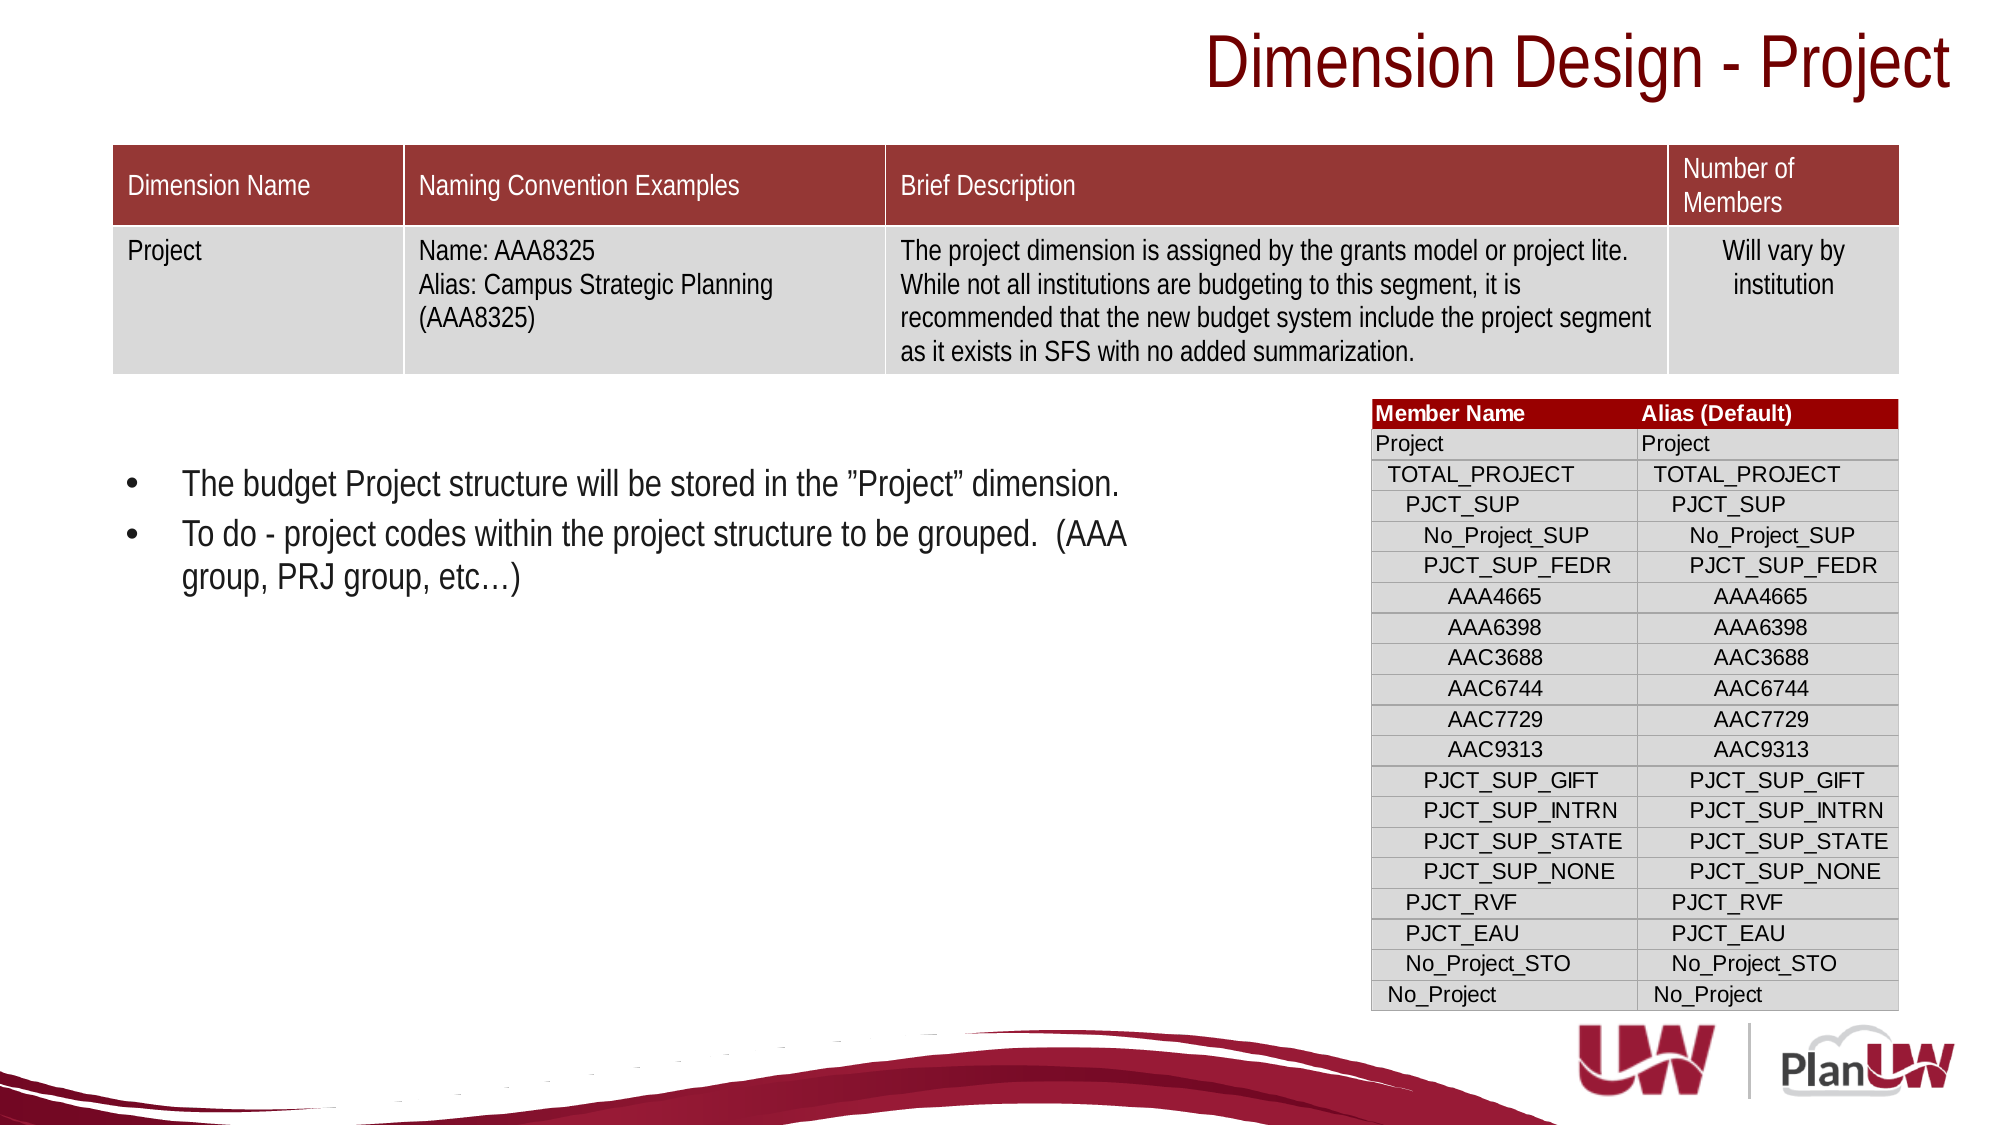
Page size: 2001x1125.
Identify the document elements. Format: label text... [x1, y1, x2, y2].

table_cell Name: AAA8325 Alias: Campus Strategic Planning (AAA8325) [405, 227, 885, 374]
table_cell Project [113, 227, 403, 374]
table_header Naming Convention Examples [405, 145, 885, 225]
table_cell Will vary by institution [1669, 227, 1899, 374]
table_header Brief Description [886, 145, 1667, 225]
table_header Number of Members [1669, 145, 1899, 225]
text_box The budget Project structure will be stored in the ”Project” dimension. To do - project codes within the project structure to be grouped. (AAA group, PRJ group, etc…) [110, 453, 1206, 932]
text_box Dimension Design - Project [466, 12, 1967, 103]
table_cell The project dimension is assigned by the grants model or project lite. While not all institutions are budgeting to this segment, it is recommended that the new budget system include the project segment as it exists in SFS with no added summarization. [886, 227, 1667, 374]
table_header Dimension Name [113, 145, 403, 225]
picture [0, 397, 1961, 1125]
